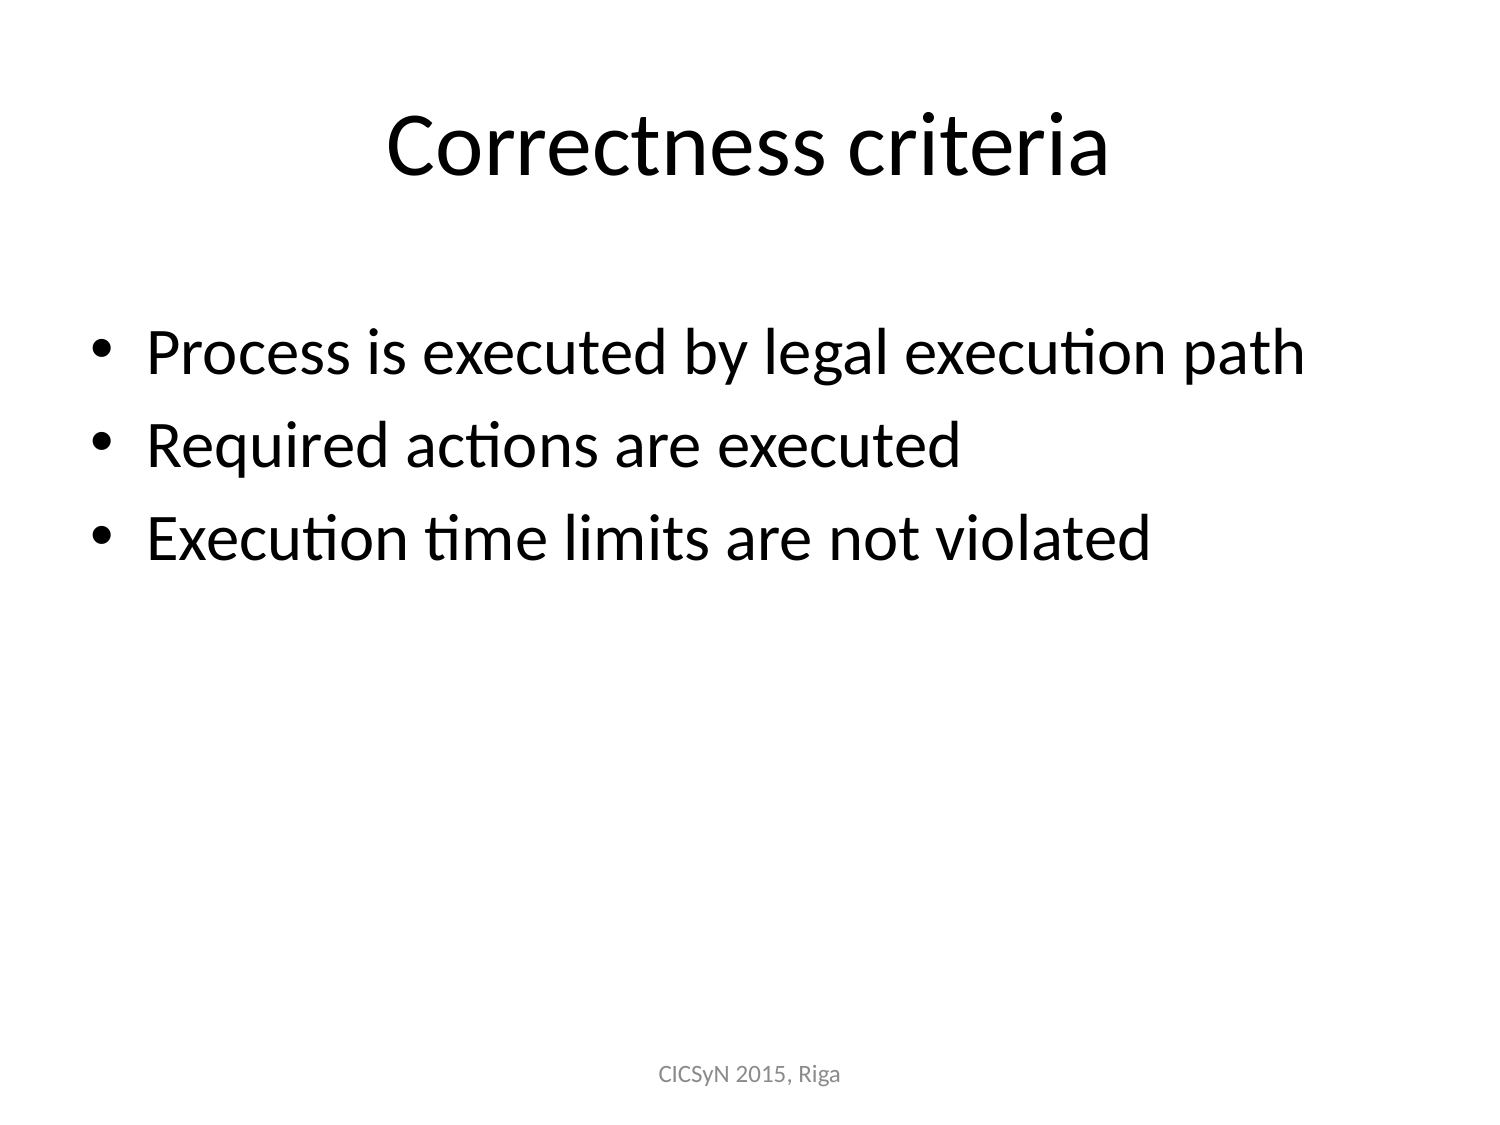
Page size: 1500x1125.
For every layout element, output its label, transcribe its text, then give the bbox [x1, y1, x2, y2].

list Process is executed by legal execution path Required actions are executed Execution time limits are not violated [75, 299, 1425, 1005]
title Correctness criteria [75, 45, 1425, 233]
footer CICSyN 2015, Riga [512, 1042, 988, 1103]
